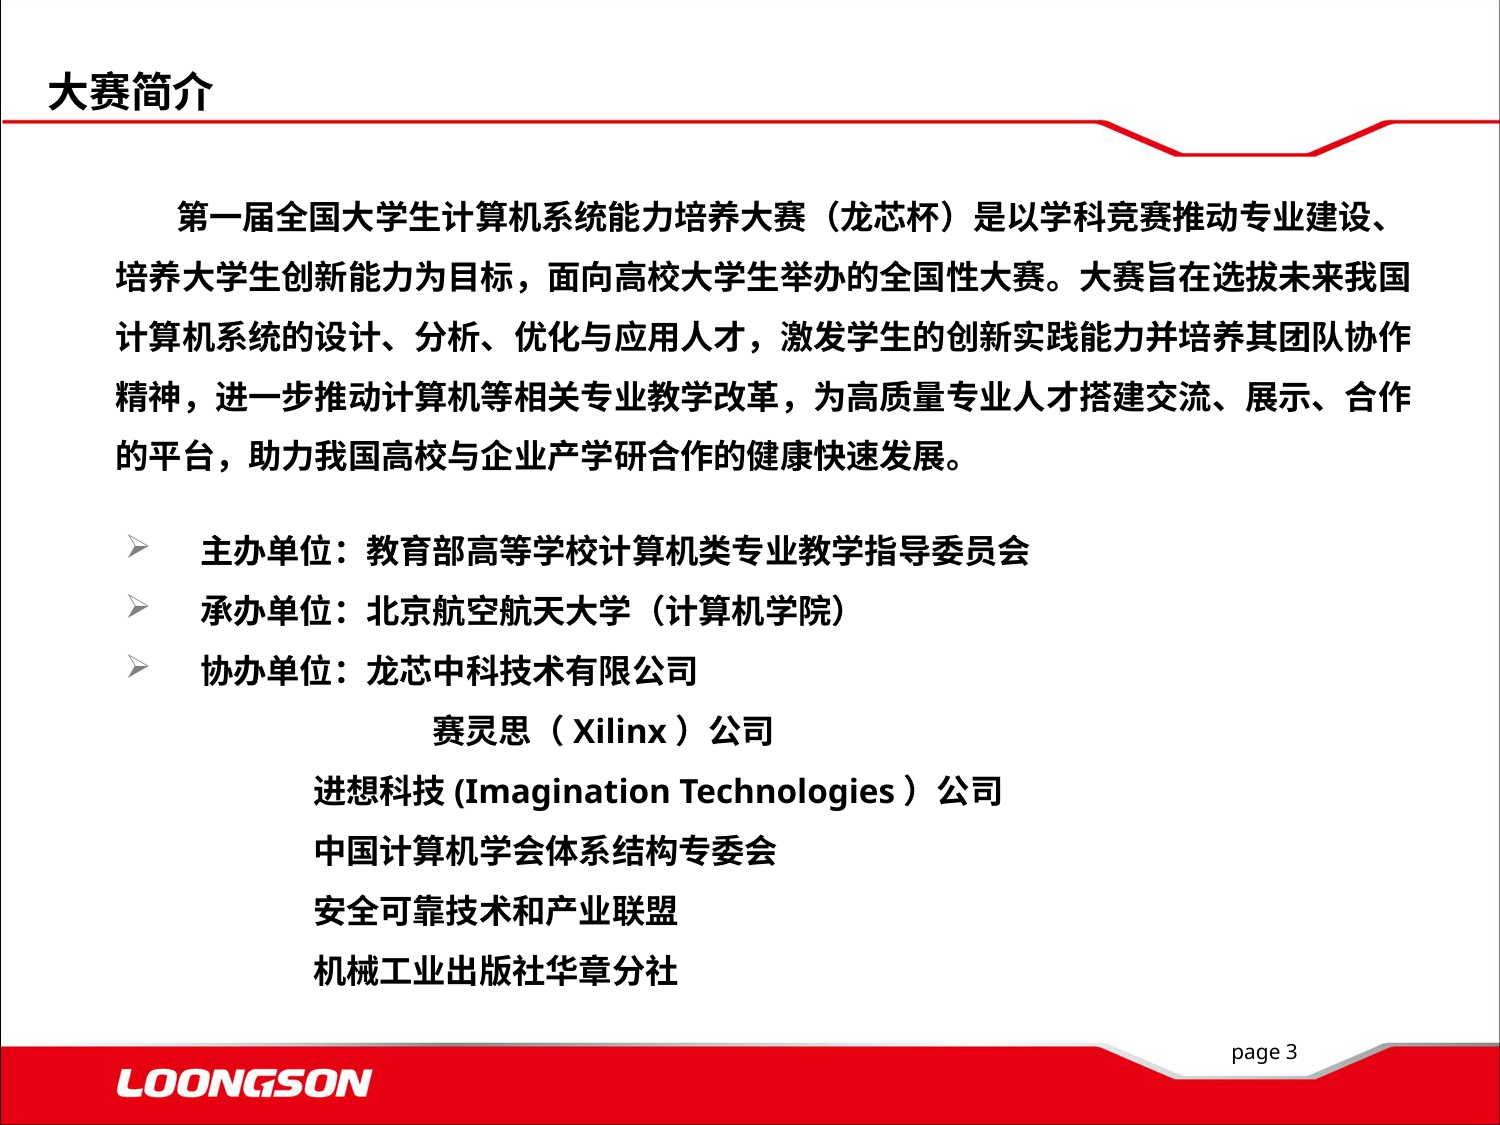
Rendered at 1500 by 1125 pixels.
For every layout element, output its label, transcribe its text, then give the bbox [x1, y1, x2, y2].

text_box 主办单位：教育部高等学校计算机类专业教学指导委员会 承办单位：北京航空航天大学（计算机学院） 协办单位：龙芯中科技术有限公司 赛灵思（Xilinx）公司 进想科技(Imagination Technologies）公司 中国计算机学会体系结构专委会 安全可靠技术和产业联盟 机械工业出版社华章分社 [35, 503, 1445, 998]
text_box 第一届全国大学生计算机系统能力培养大赛（龙芯杯）是以学科竞赛推动专业建设、培养大学生创新能力为目标，面向高校大学生举办的全国性大赛。大赛旨在选拔未来我国计算机系统的设计、分析、优化与应用人才，激发学生的创新实践能力并培养其团队协作精神，进一步推动计算机等相关专业教学改革，为高质量专业人才搭建交流、展示、合作的平台，助力我国高校与企业产学研合作的健康快速发展。 [25, 168, 1435, 483]
picture [0, 0, 1500, 1125]
slide_number page 3 [962, 1023, 1313, 1084]
text_box 大赛简介 [35, 56, 916, 123]
